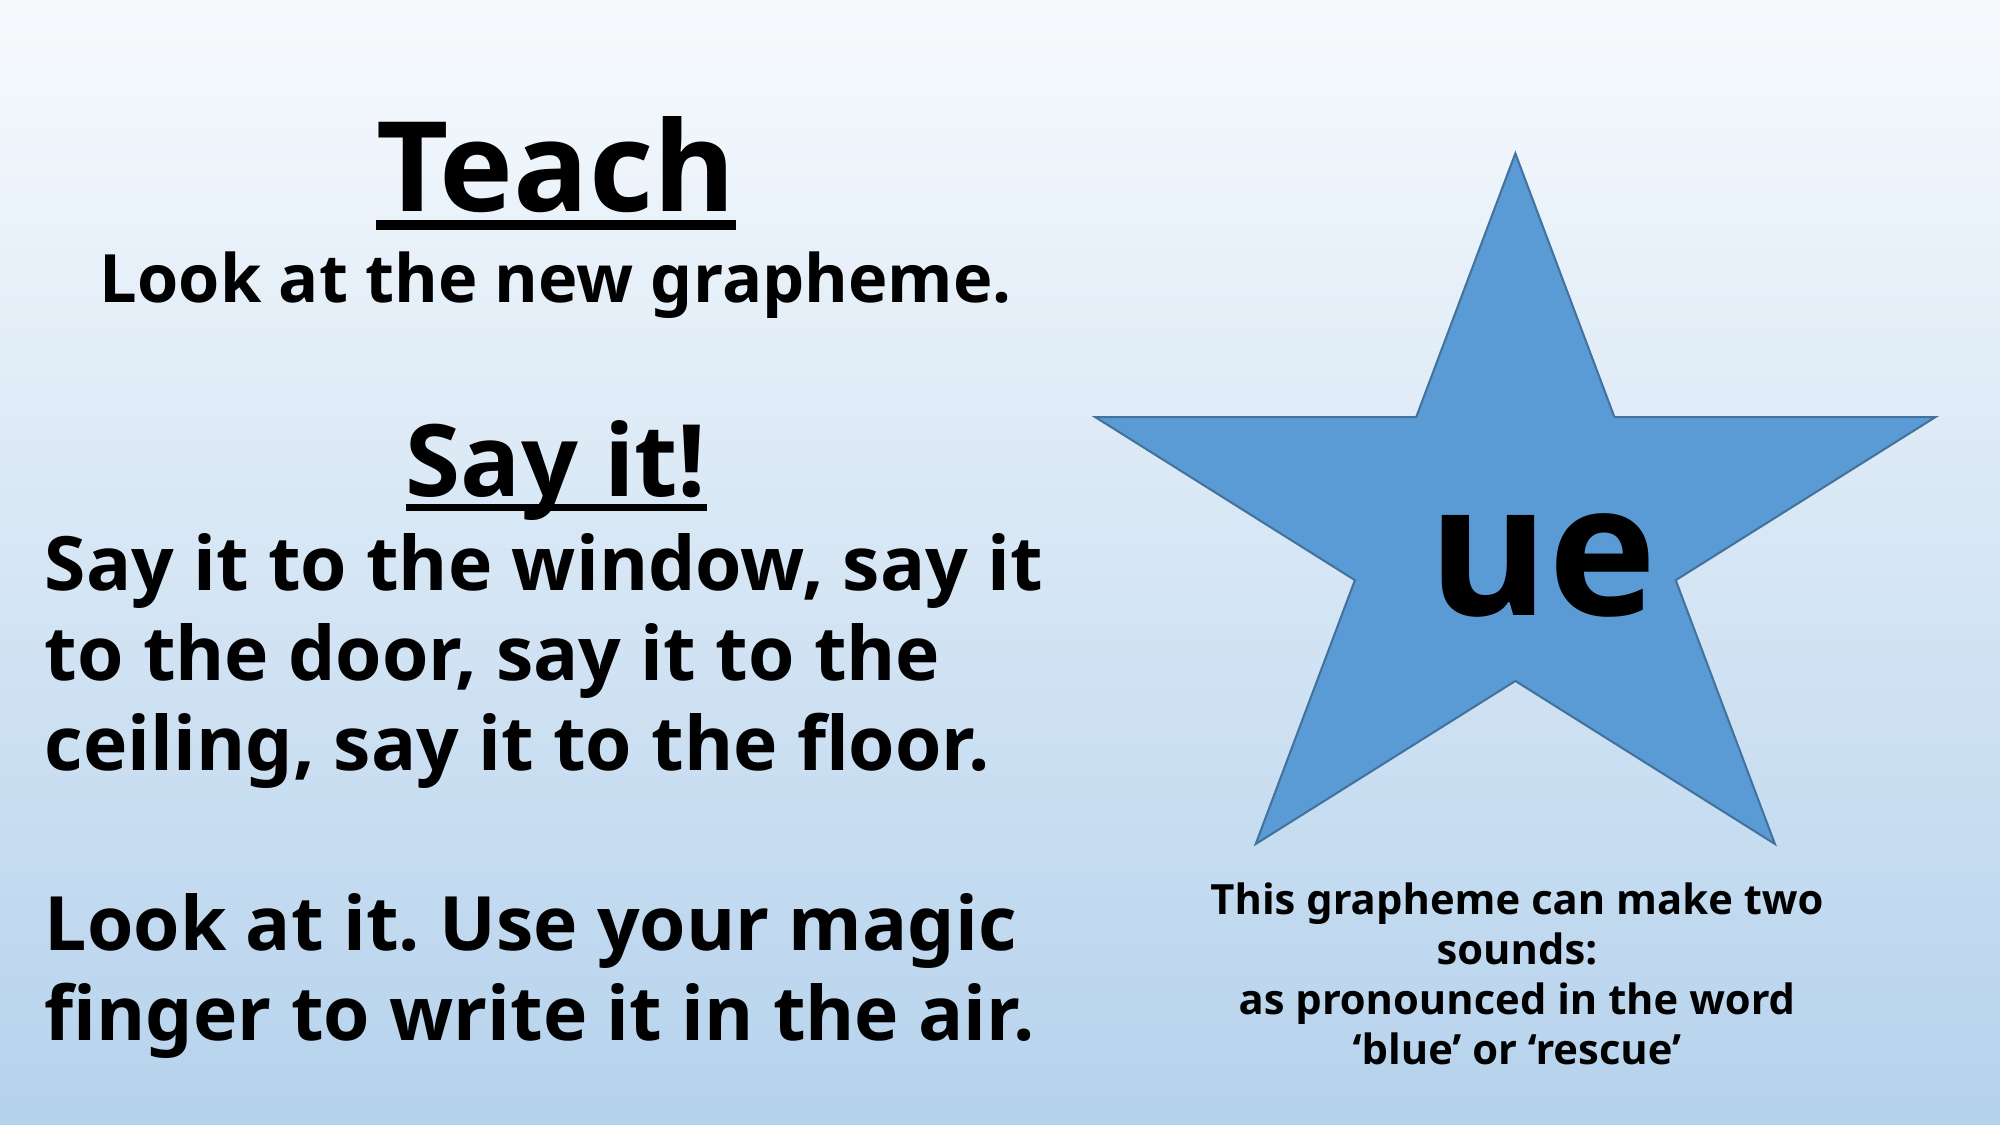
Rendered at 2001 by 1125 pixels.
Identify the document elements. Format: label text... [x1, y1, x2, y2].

text_box Teach Look at the new grapheme. Say it! Say it to the window, say it to the door, say it to the ceiling, say it to the floor. Look at it. Use your magic finger to write it in the air. [30, 78, 1083, 1064]
text_box This grapheme can make two sounds: as pronounced in the word ‘blue’ or ‘rescue’ [1190, 865, 1844, 1081]
text_box [1091, 150, 1939, 847]
text_box ue [1365, 424, 1797, 659]
